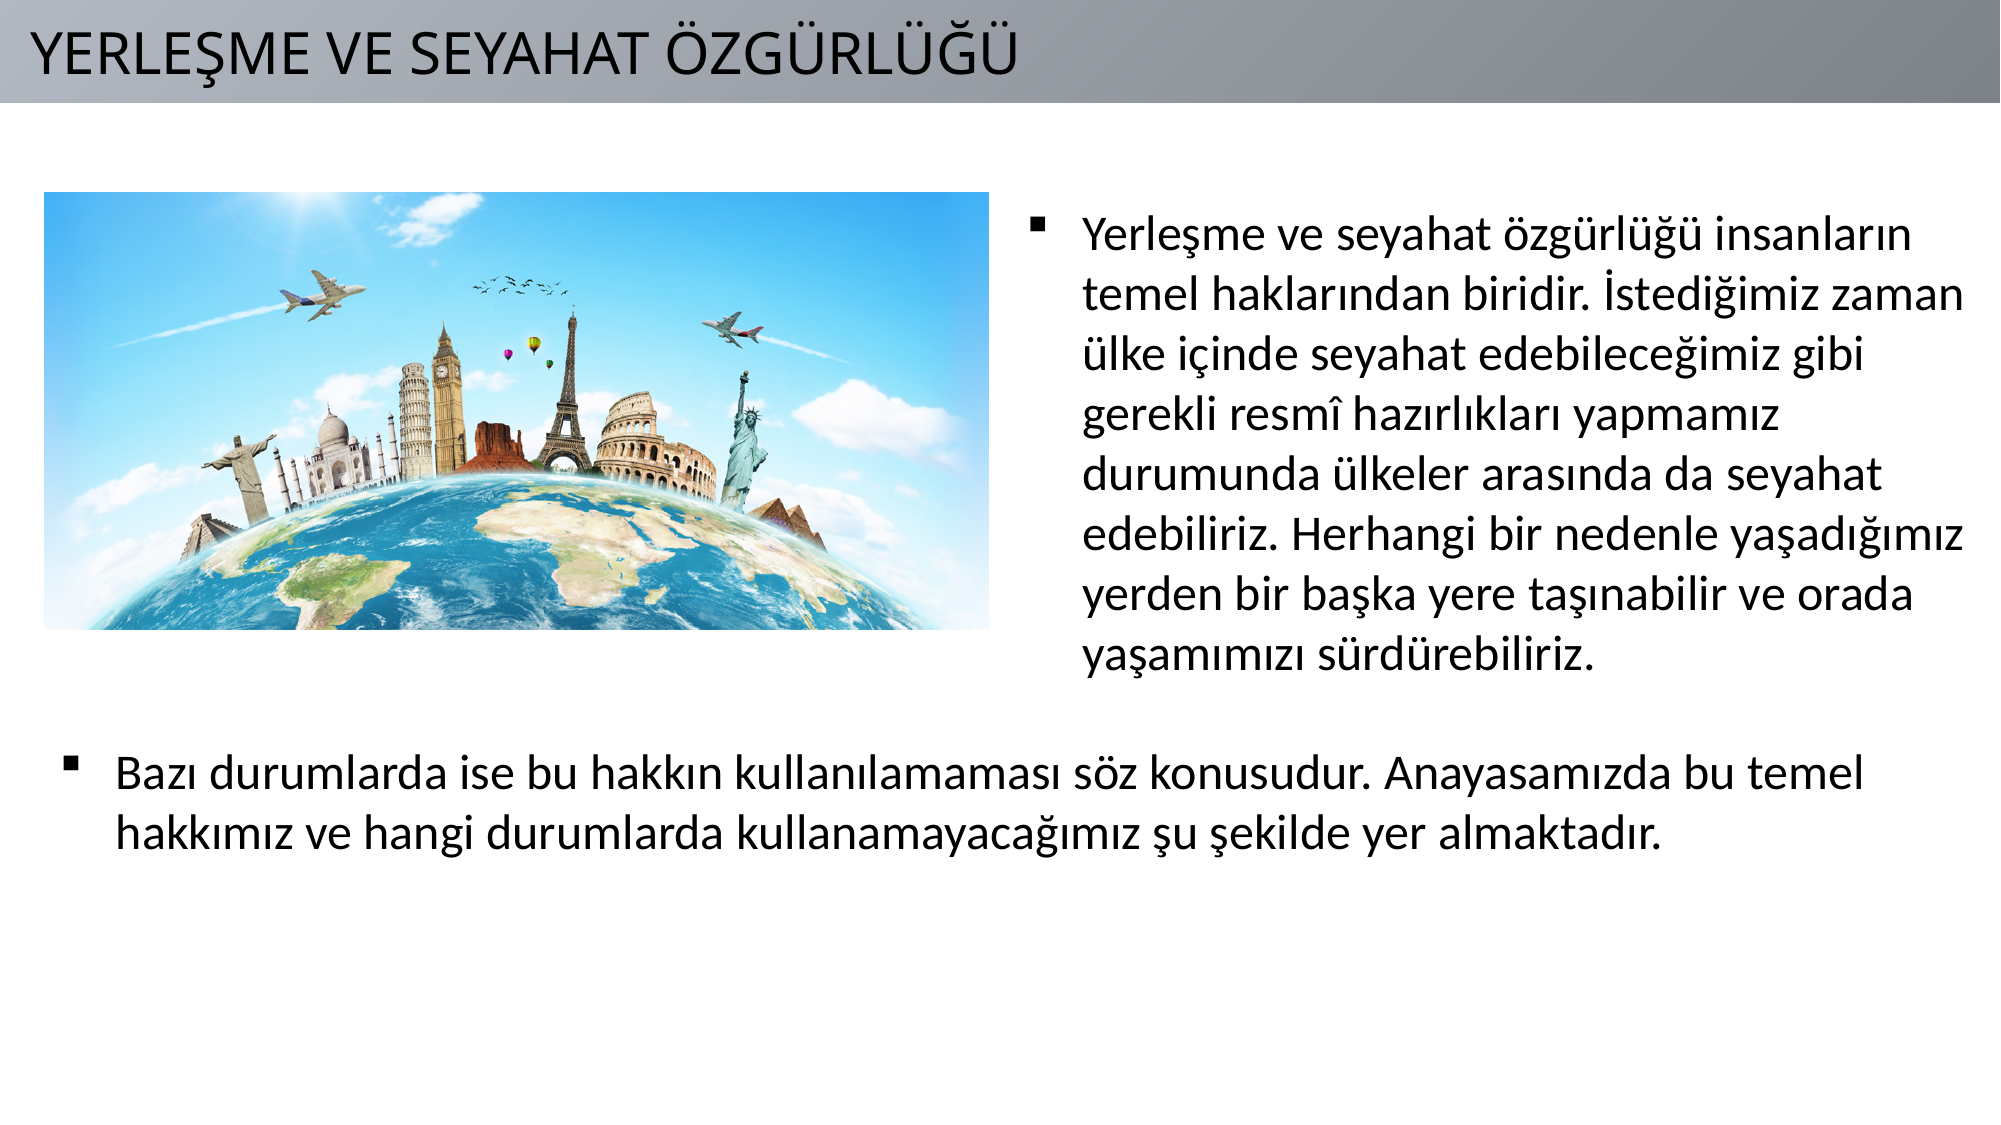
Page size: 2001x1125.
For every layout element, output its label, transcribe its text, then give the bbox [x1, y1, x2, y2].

text_box YERLEŞME VE SEYAHAT ÖZGÜRLÜĞÜ [0, 0, 2000, 103]
text_box Yerleşme ve seyahat özgürlüğü insanların temel haklarından biridir. İstediğimiz zaman ülke içinde seyahat edebileceğimiz gibi gerekli resmî hazırlıkları yapmamız durumunda ülkeler arasında da seyahat edebiliriz. Herhangi bir nedenle yaşadığımız yerden bir başka yere taşınabilir ve orada yaşamımızı sürdürebiliriz. [1011, 192, 2000, 688]
text_box Bazı durumlarda ise bu hakkın kullanılamaması söz konusudur. Anayasamızda bu temel hakkımız ve hangi durumlarda kullanamayacağımız şu şekilde yer almaktadır. [44, 731, 1959, 867]
picture [44, 192, 989, 630]
